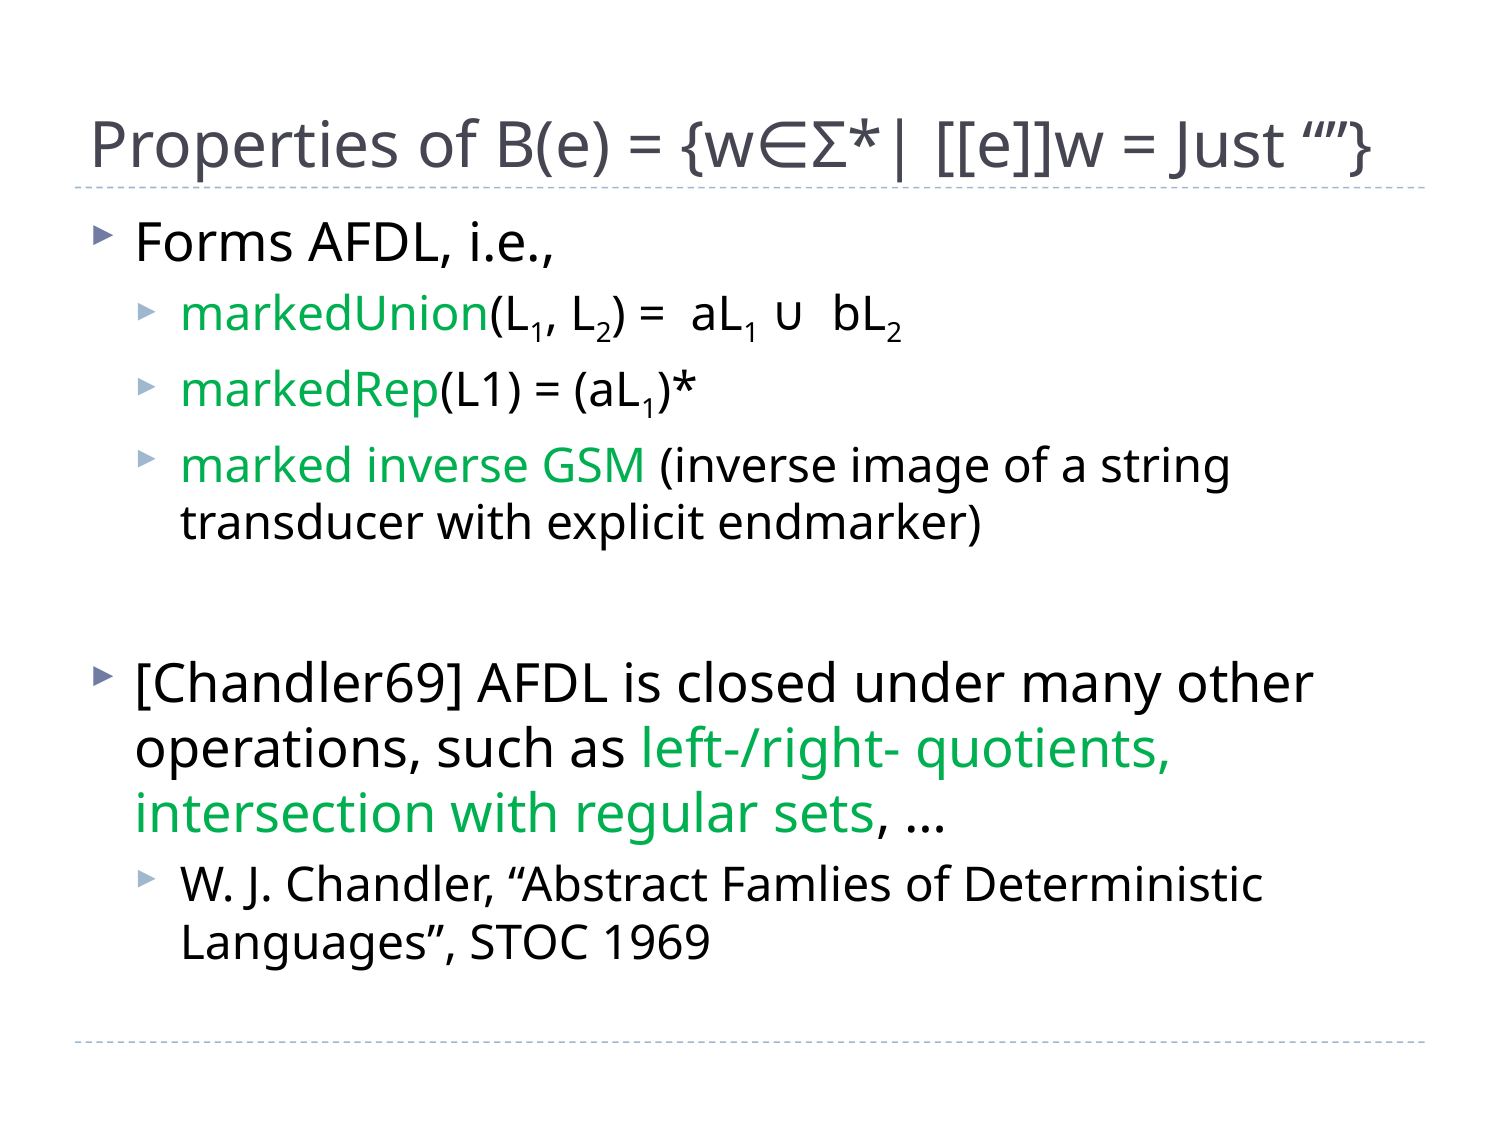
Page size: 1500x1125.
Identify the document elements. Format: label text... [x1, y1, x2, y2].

list Forms AFDL, i.e., markedUnion(L1, L2) = aL1 ∪ bL2 markedRep(L1) = (aL1)* marked inverse GSM (inverse image of a string transducer with explicit endmarker) [Chandler69] AFDL is closed under many other operations, such as left-/right- quotients, intersection with regular sets, … W. J. Chandler, “Abstract Famlies of Deterministic Languages”, STOC 1969 [75, 200, 1425, 1010]
title Properties of B(e) = {w∈Σ*| [[e]]w = Just “”} [75, 24, 1425, 188]
